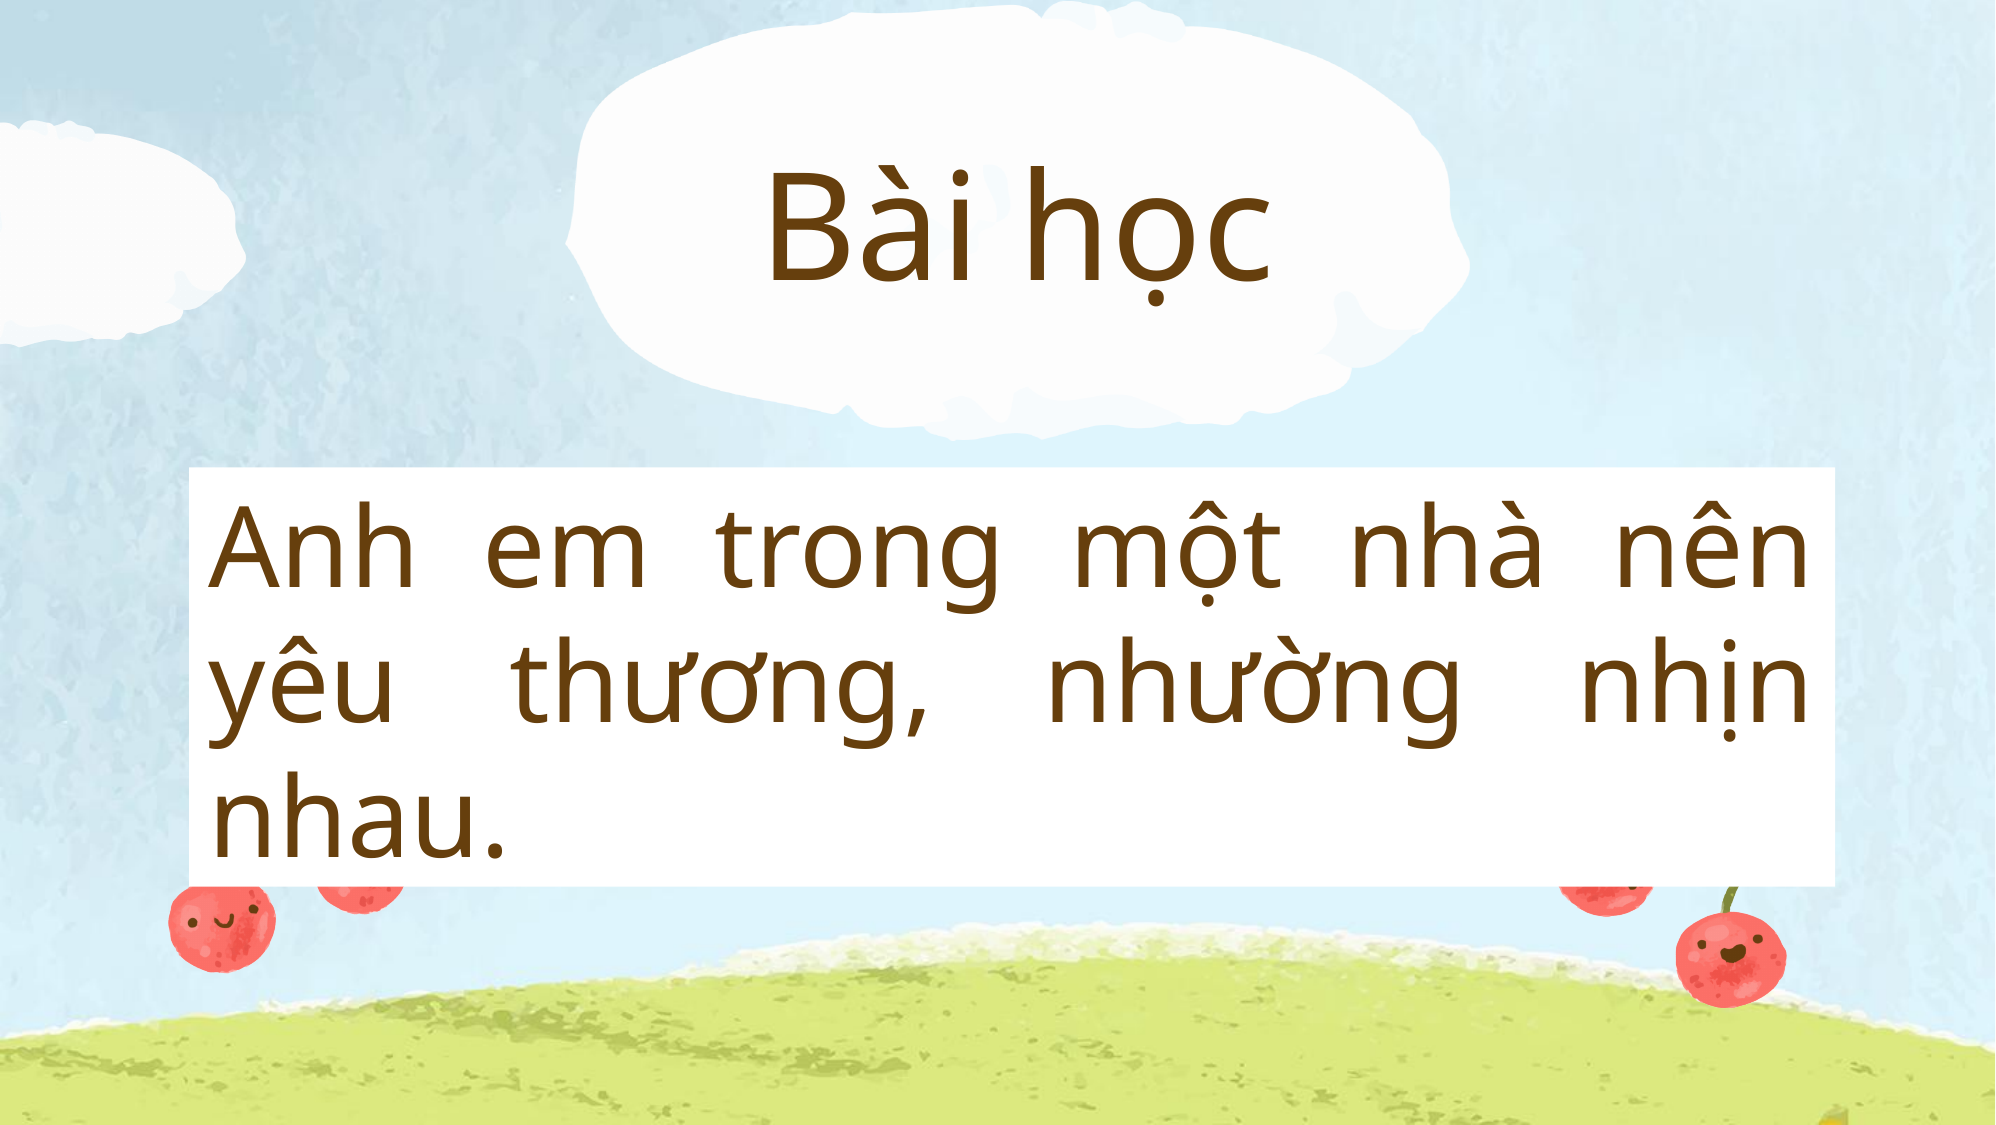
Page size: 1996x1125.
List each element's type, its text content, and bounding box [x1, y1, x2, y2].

picture [0, 0, 1996, 1125]
title Anh em trong một nhà nên yêu thương, nhường nhịn nhau. [189, 467, 1836, 887]
